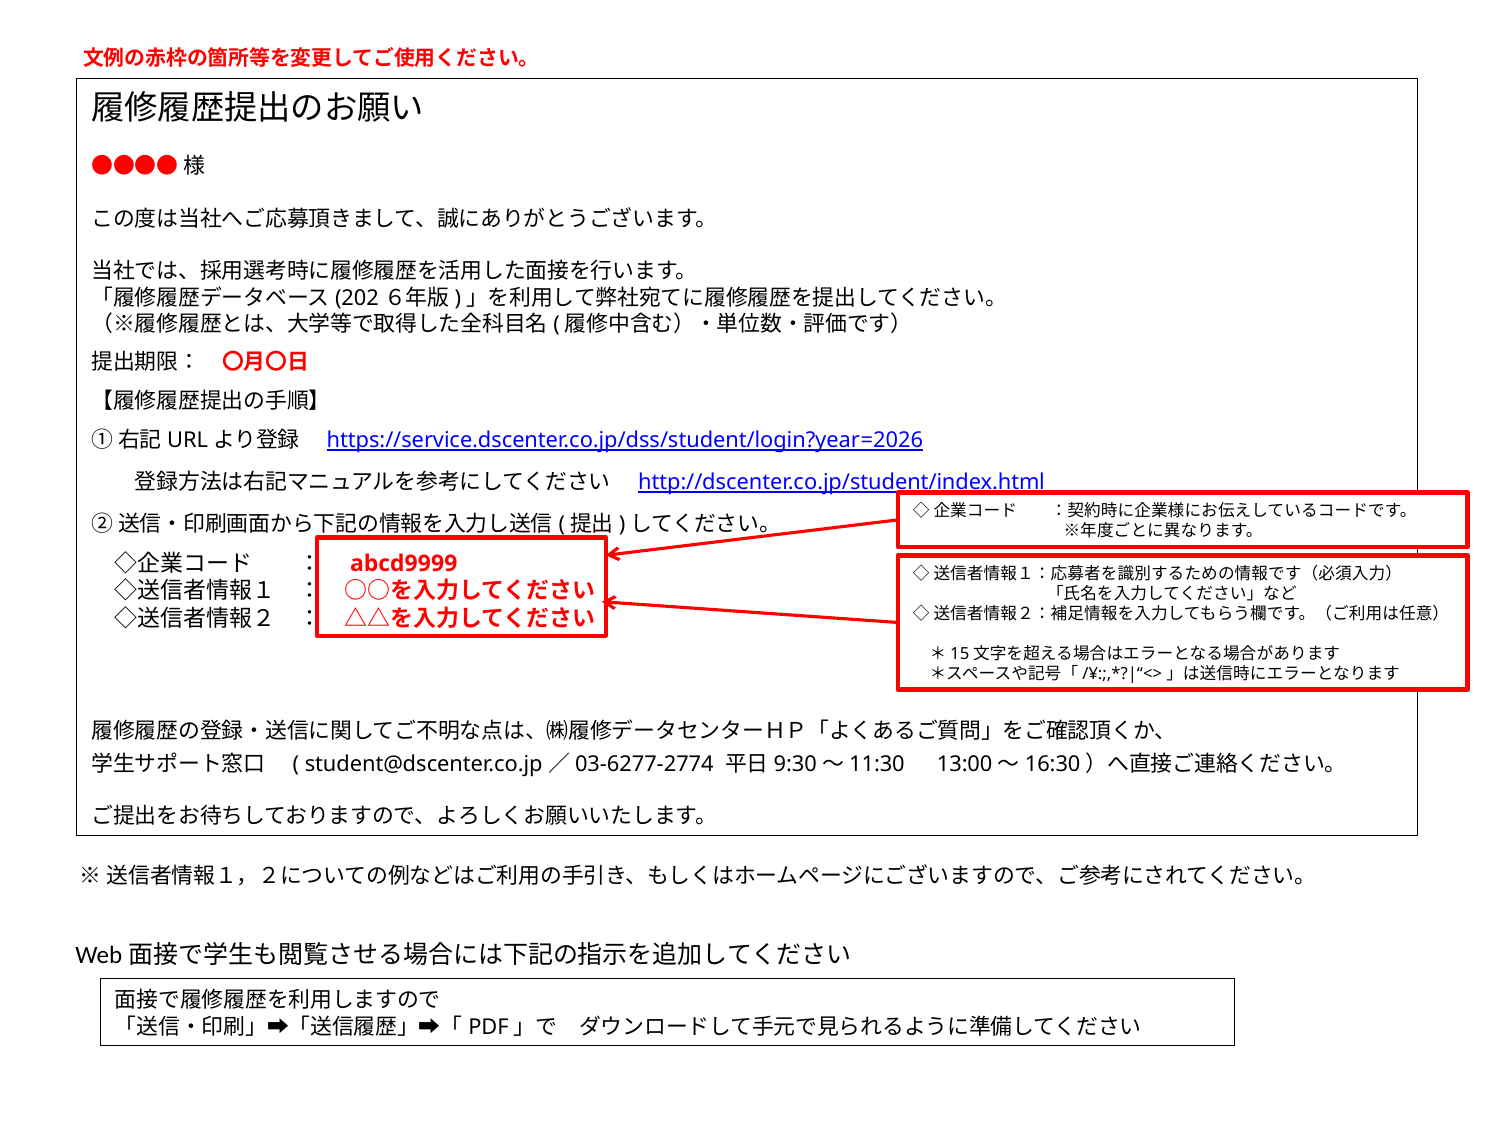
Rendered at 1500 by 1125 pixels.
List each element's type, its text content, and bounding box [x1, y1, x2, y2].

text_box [605, 520, 899, 556]
text_box ※送信者情報１，２についての例などはご利用の手引き、もしくはホームページにございますので、ご参考にされてください。 [64, 854, 1418, 896]
text_box Web面接で学生も閲覧させる場合には下記の指示を追加してください [60, 931, 867, 977]
text_box [315, 535, 608, 638]
text_box 履修履歴提出のお願い ●●●●様 この度は当社へご応募頂きまして、誠にありがとうございます。 当社では、採用選考時に履修履歴を活用した面接を行います。 「履修履歴データベース(202６年版)」を利用して弊社宛てに履修履歴を提出してください。 （※履修履歴とは、大学等で取得した全科目名(履修中含む）・単位数・評価です） 提出期限： 〇月〇日 【履修履歴提出の手順】 ①右記URLより登録 https://service.dscenter.co.jp/dss/student/login?year=2026 登録方法は右記マニュアルを参考にしてください http://dscenter.co.jp/student/index.html ②送信・印刷画面から下記の情報を入力し送信(提出)してください。 ◇企業コード ： abcd9999 ◇送信者情報１ ： ○○を入力してください ◇送信者情報２ ： △△を入力してください 履修履歴の登録・送信に関してご不明な点は、㈱履修データセンターＨＰ「よくあるご質問」をご確認頂くか、 学生サポート窓口 ( student@dscenter.co.jp／03-6277-2774 平日9:30～11:30 13:00～16:30）へ直接ご連絡ください。 ご提出をお待ちしておりますので、よろしくお願いいたします。 [76, 78, 1418, 836]
text_box ◇送信者情報１：応募者を識別するための情報です（必須入力） 「氏名を入力してください」など ◇送信者情報２：補足情報を入力してもらう欄です。（ご利用は任意） ＊15文字を超える場合はエラーとなる場合があります ＊スペースや記号「/¥:;,*?|“<>」は送信時にエラーとなります [898, 555, 1468, 690]
text_box 文例の赤枠の箇所等を変更してご使用ください。 [68, 37, 842, 77]
text_box 面接で履修履歴を利用しますので 「送信・印刷」➡「送信履歴」➡「PDF」で ダウンロードして手元で見られるように準備してください [100, 978, 1235, 1046]
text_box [601, 601, 899, 624]
text_box ◇企業コード ：契約時に企業様にお伝えしているコードです。 ※年度ごとに異なります。 [898, 492, 1468, 548]
